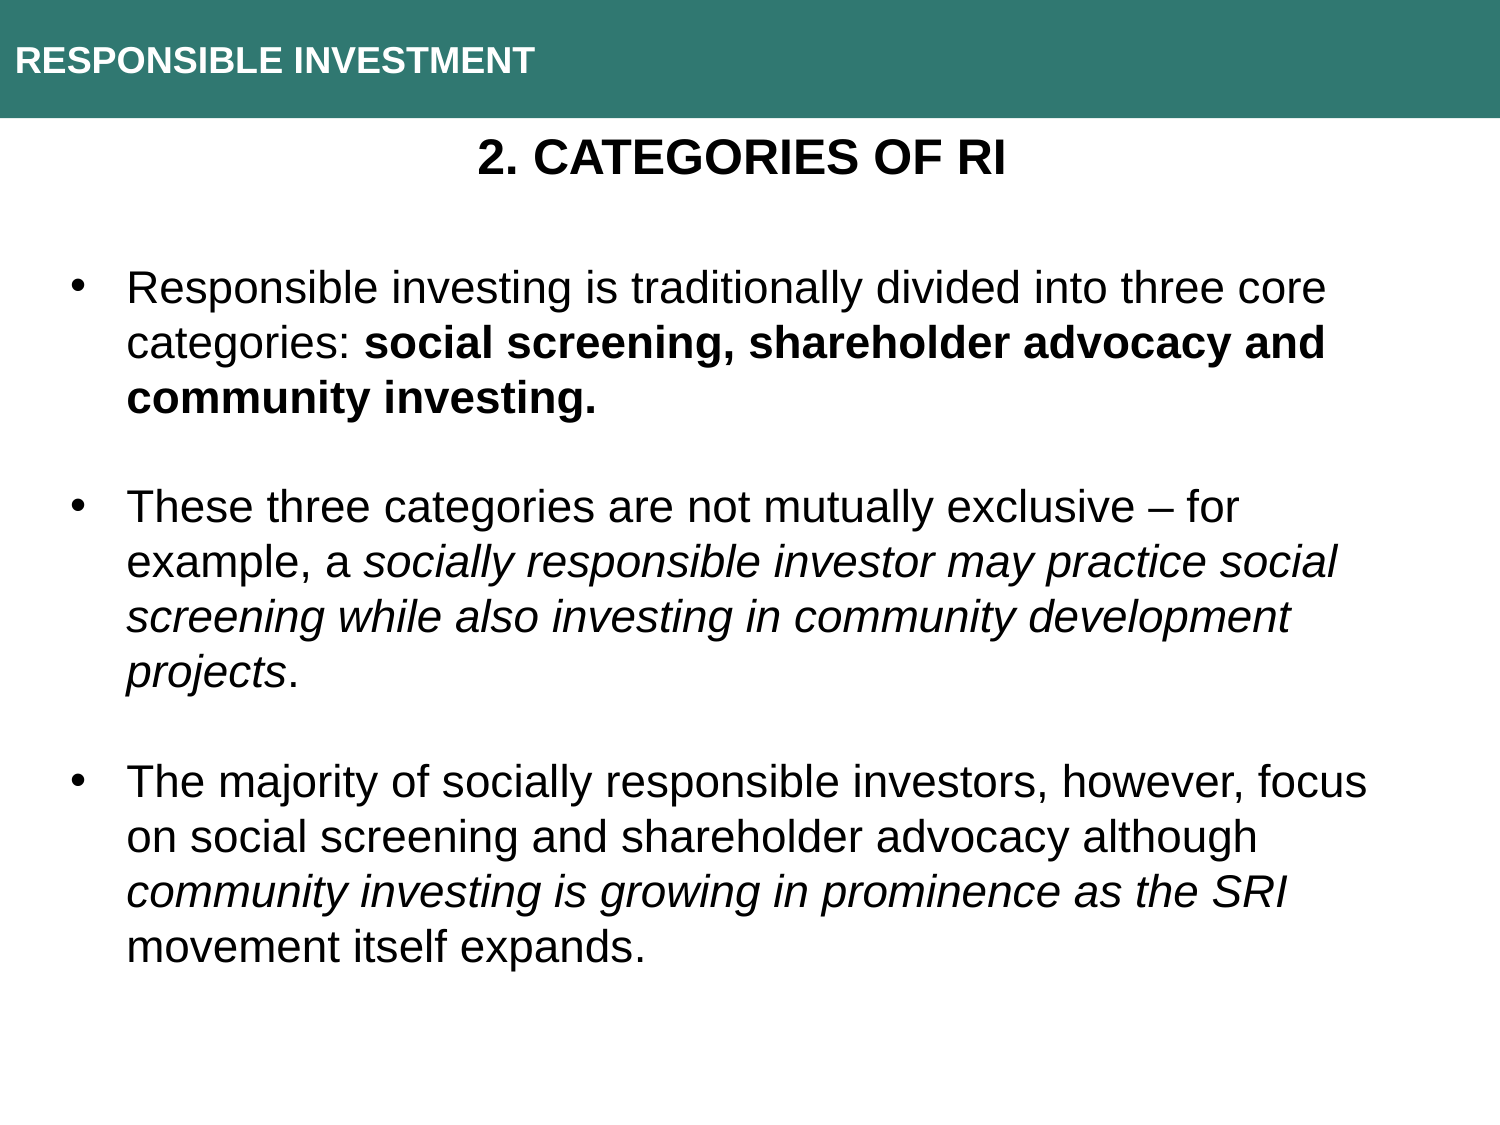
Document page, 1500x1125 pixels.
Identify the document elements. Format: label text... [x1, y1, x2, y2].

text_box Responsible investing is traditionally divided into three core categories: social screening, shareholder advocacy and community investing. These three categories are not mutually exclusive – for example, a socially responsible investor may practice social screening while also investing in community development projects. The majority of socially responsible investors, however, focus on social screening and shareholder advocacy although community investing is growing in prominence as the SRI movement itself expands. [55, 249, 1446, 980]
text_box 2. Categories of RI [55, 117, 1444, 193]
text_box RESPONSIBLE INVESTMENT [0, 0, 1500, 120]
